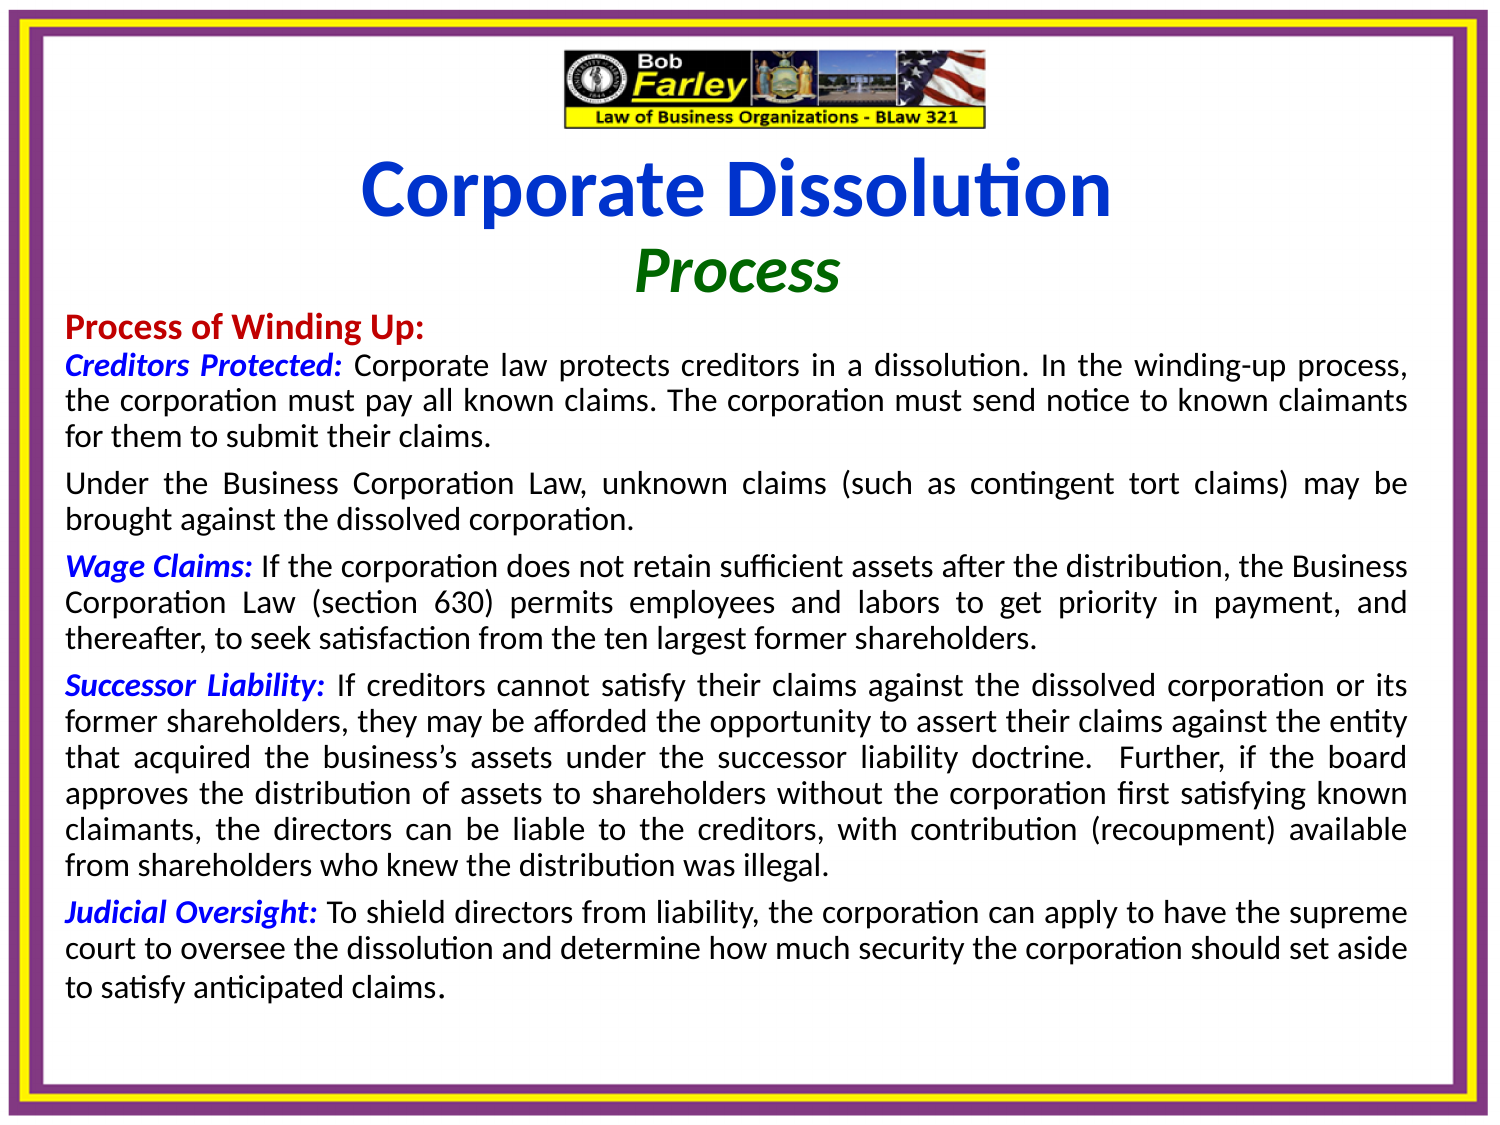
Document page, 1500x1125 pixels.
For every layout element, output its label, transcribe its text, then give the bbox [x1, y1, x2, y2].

picture [0, 0, 1500, 1125]
list Corporate Dissolution Process Process of Winding Up: Creditors Protected: Corporate law protects creditors in a dissolution. In the winding-up process, the corporation must pay all known claims. The corporation must send notice to known claimants for them to submit their claims. Under the Business Corporation Law, unknown claims (such as contingent tort claims) may be brought against the dissolved corporation. Wage Claims: If the corporation does not retain sufficient assets after the distribution, the Business Corporation Law (section 630) permits employees and labors to get priority in payment, and thereafter, to seek satisfaction from the ten largest former shareholders. Successor Liability: If creditors cannot satisfy their claims against the dissolved corporation or its former shareholders, they may be afforded the opportunity to assert their claims against the entity that acquired the business’s assets under the successor liability doctrine. Further, if the board approves the distribution of assets to shareholders without the corporation first satisfying known claimants, the directors can be liable to the creditors, with contribution (recoupment) available from shareholders who knew the distribution was illegal. Judicial Oversight: To shield directors from liability, the corporation can apply to have the supreme court to oversee the dissolution and determine how much security the corporation should set aside to satisfy anticipated claims. [49, 137, 1426, 1051]
